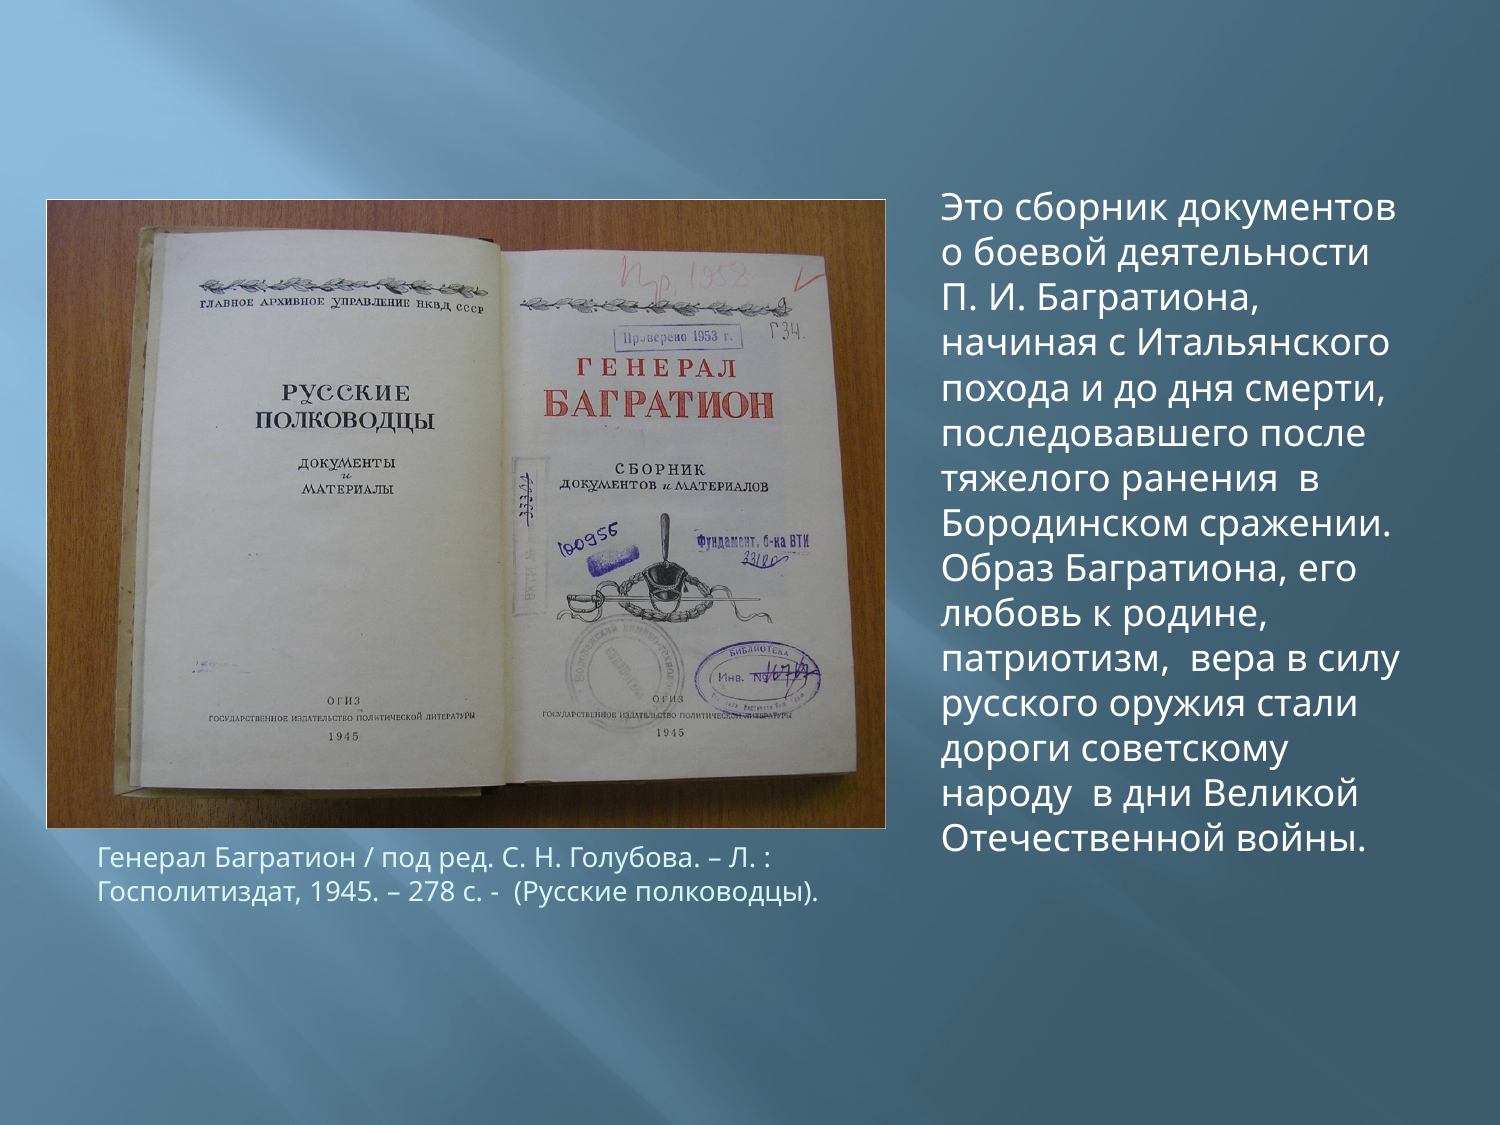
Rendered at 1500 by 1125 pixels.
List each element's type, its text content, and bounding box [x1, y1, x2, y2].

title Генерал Багратион / под ред. С. Н. Голубова. – Л. : Госполитиздат, 1945. – 278 с. - (Русские полководцы). [82, 869, 903, 914]
list Это сборник документов о боевой деятельности П. И. Багратиона, начиная с Итальянского похода и до дня смерти, последовавшего после тяжелого ранения в Бородинском сражении. Образ Багратиона, его любовь к родине, патриотизм, вера в силу русского оружия стали дороги советскому народу в дни Великой Отечественной войны. [925, 175, 1420, 931]
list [46, 198, 886, 829]
